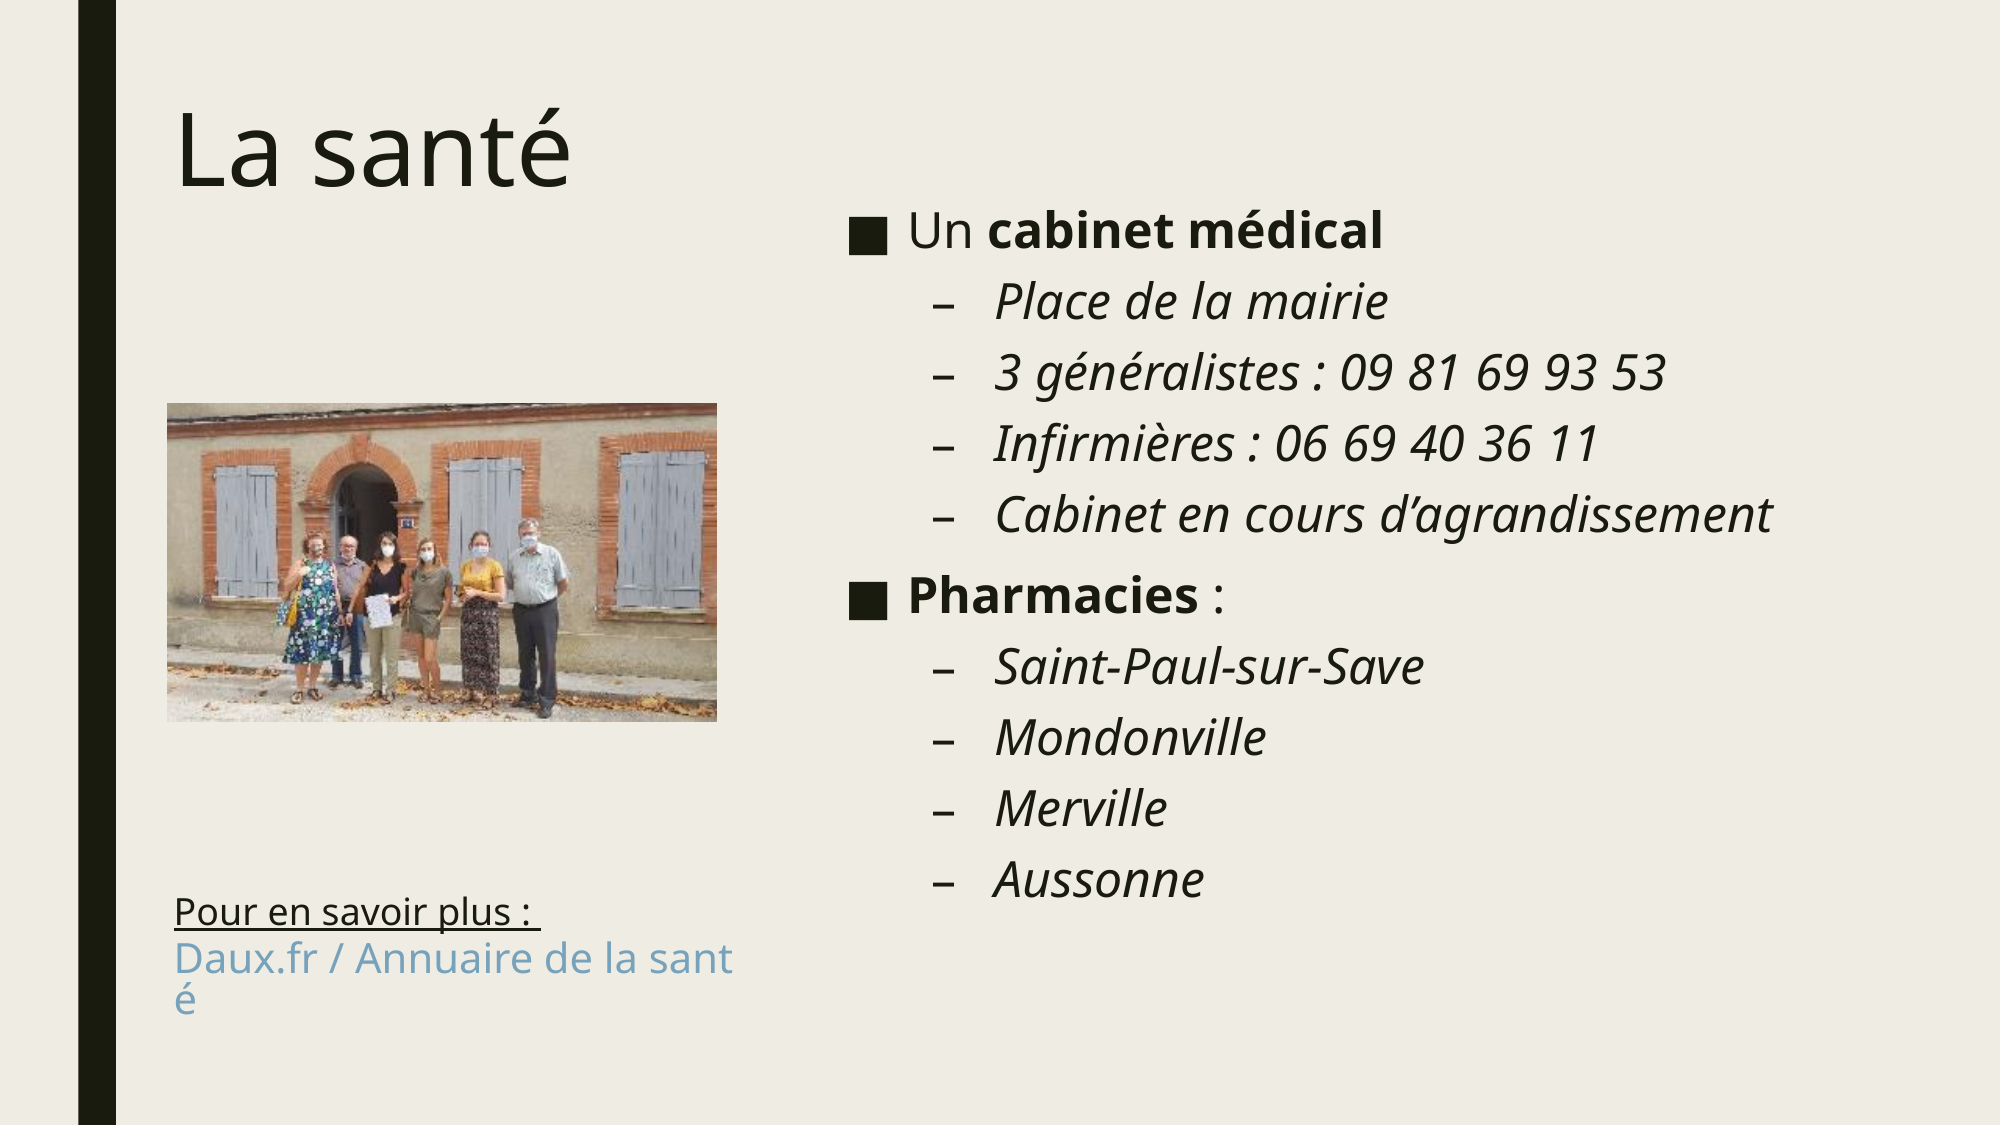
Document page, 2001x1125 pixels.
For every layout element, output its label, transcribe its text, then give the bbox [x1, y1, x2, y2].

list Un cabinet médical Place de la mairie 3 généralistes : 09 81 69 93 53 Infirmières : 06 69 40 36 11 Cabinet en cours d’agrandissement Pharmacies : Saint-Paul-sur-Save Mondonville Merville Aussonne [829, 195, 1833, 1020]
picture [167, 403, 717, 722]
title La santé Pour en savoir plus : Daux.fr / Annuaire de la santé [158, 91, 759, 1020]
